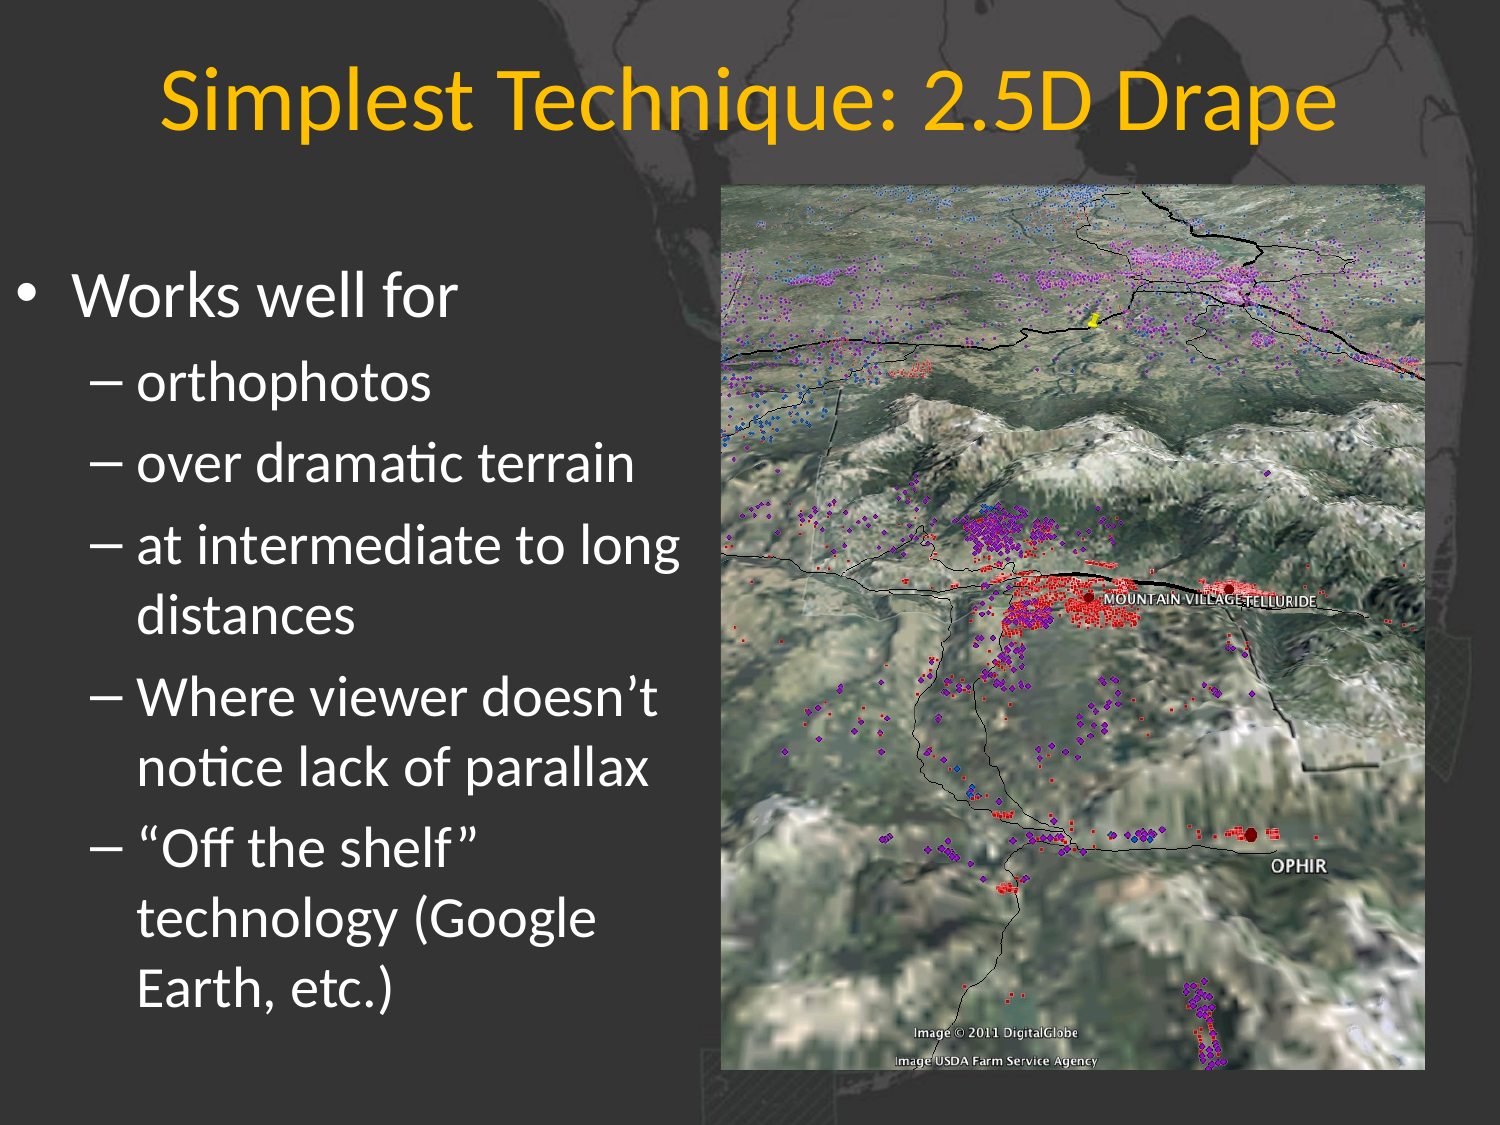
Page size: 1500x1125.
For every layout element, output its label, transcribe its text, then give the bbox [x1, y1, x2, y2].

title Simplest Technique: 2.5D Drape [74, 0, 1426, 188]
picture [0, 0, 1500, 1125]
list Works well for orthophotos over dramatic terrain at intermediate to long distances Where viewer doesn’t notice lack of parallax “Off the shelf” technology (Google Earth, etc.) [0, 243, 715, 629]
